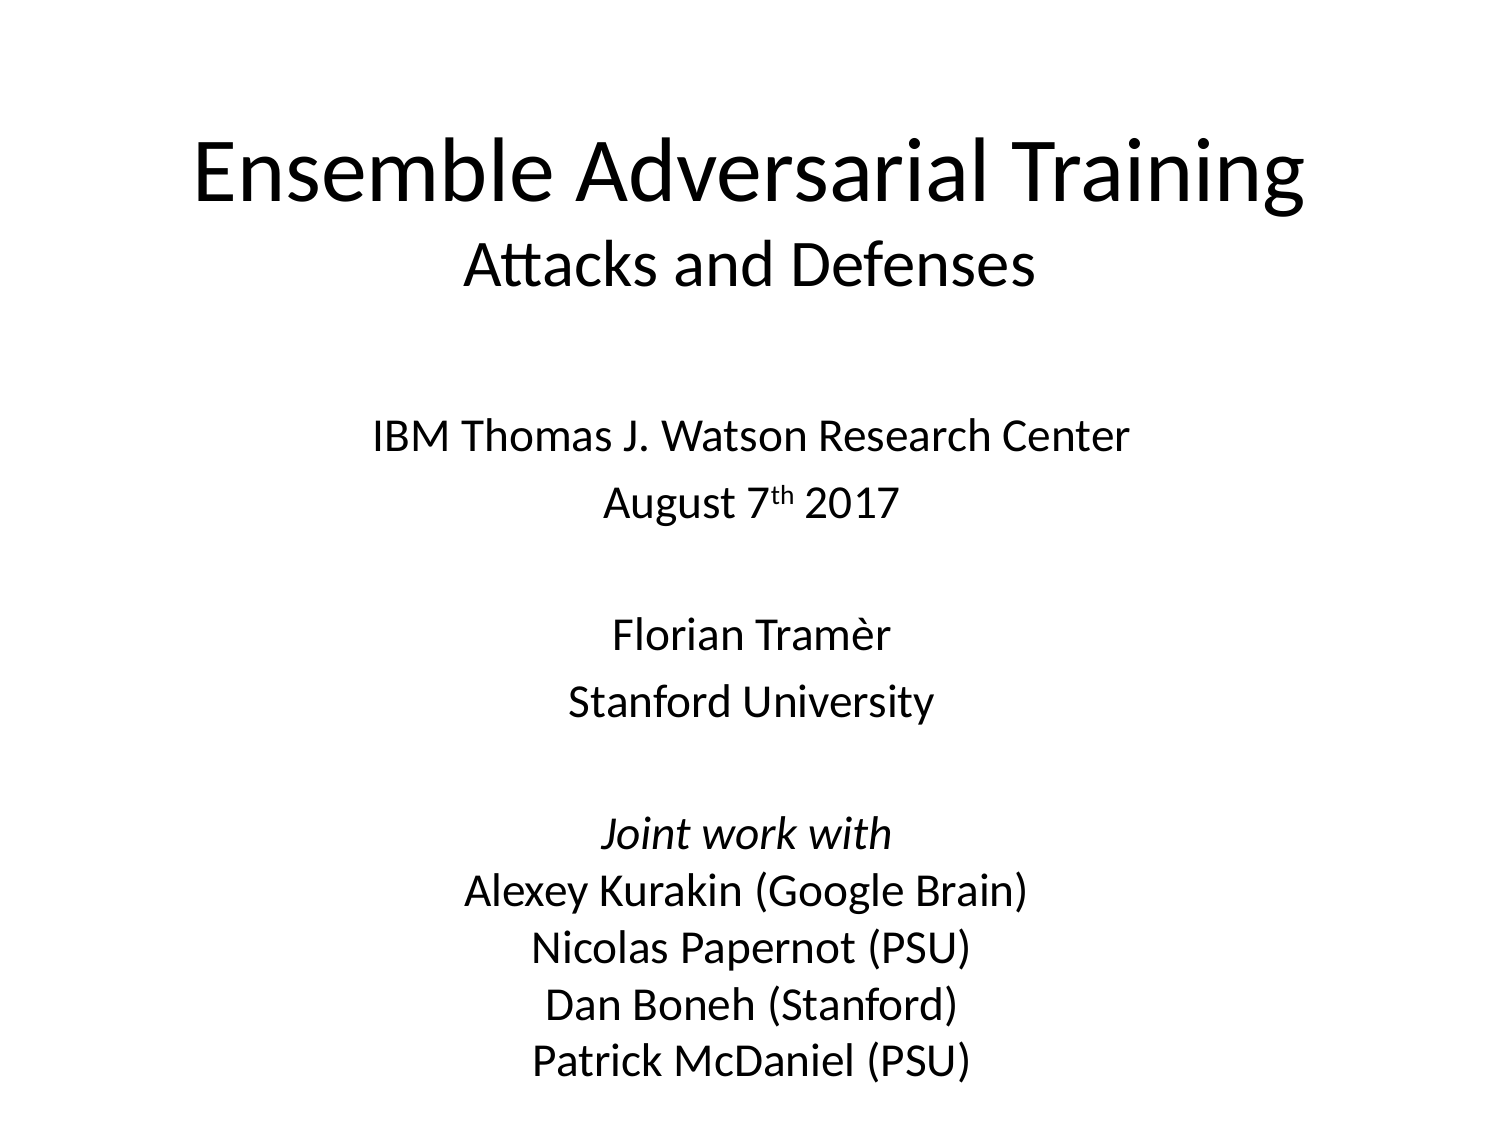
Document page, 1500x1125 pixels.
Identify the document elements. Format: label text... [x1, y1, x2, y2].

title Ensemble Adversarial Training Attacks and Defenses [112, 84, 1388, 326]
subtitle IBM Thomas J. Watson Research Center August 7th 2017 Florian Tramèr Stanford University Joint work with Alexey Kurakin (Google Brain) Nicolas Papernot (PSU) Dan Boneh (Stanford) Patrick McDaniel (PSU) [79, 397, 1425, 1102]
